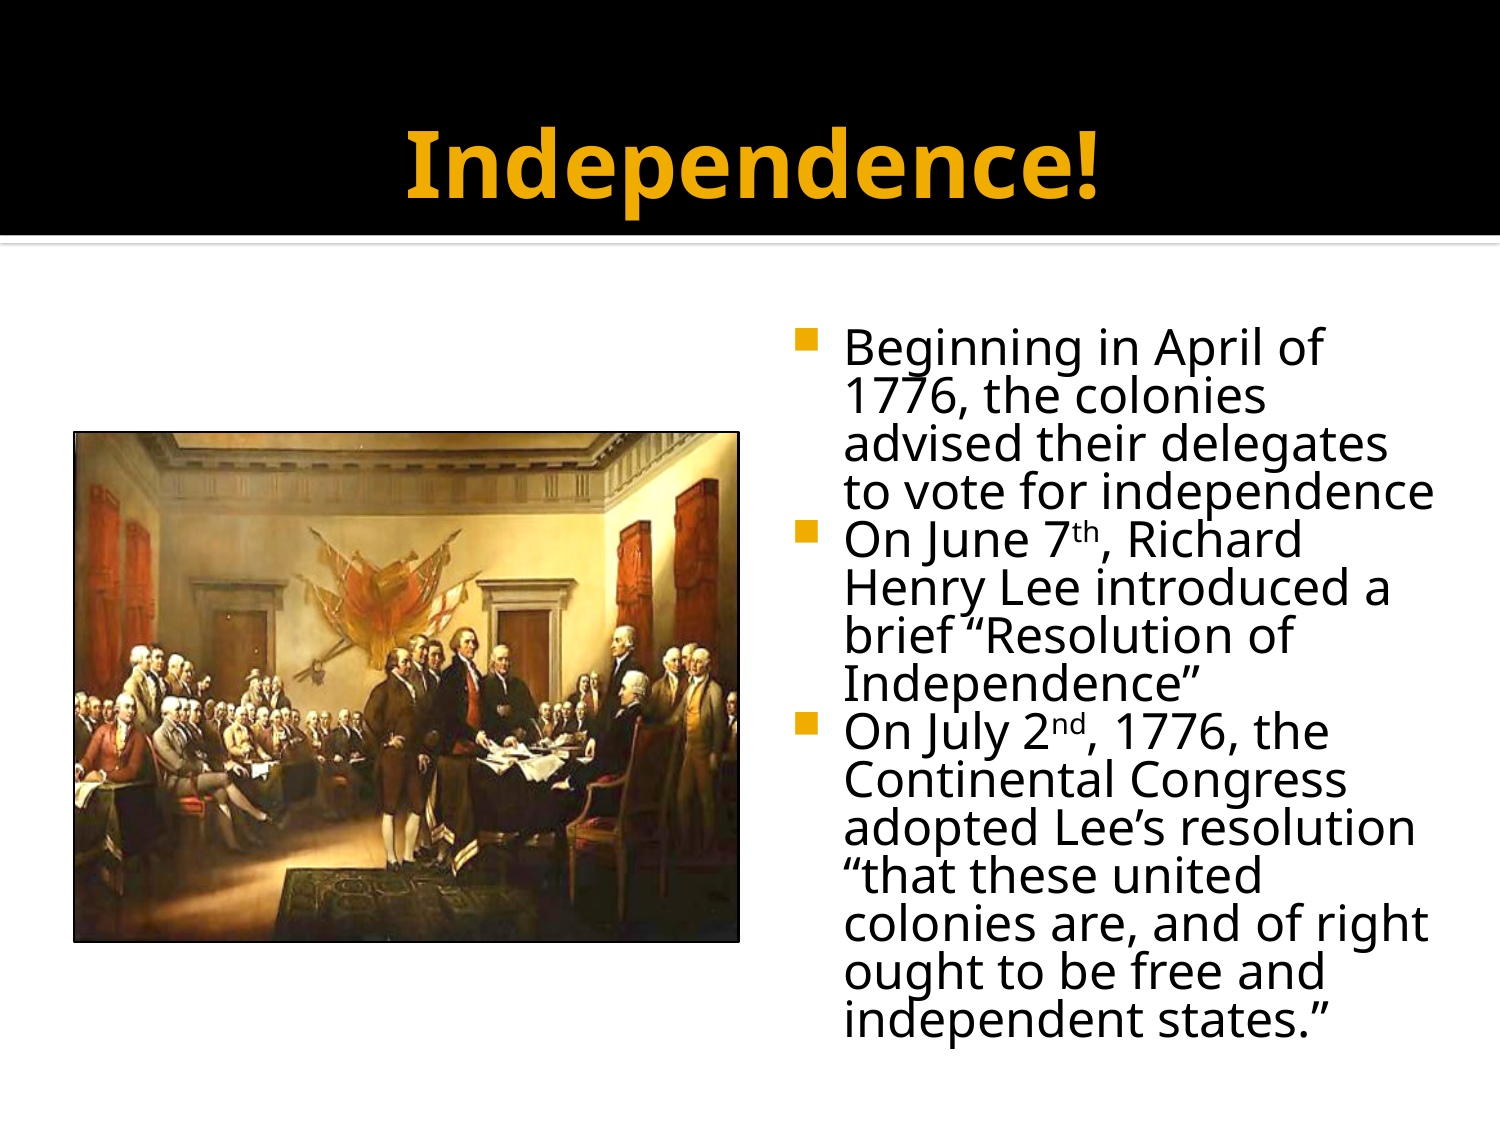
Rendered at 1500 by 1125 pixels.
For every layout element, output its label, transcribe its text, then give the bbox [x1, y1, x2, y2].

title Independence! [75, 47, 1425, 275]
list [74, 432, 738, 941]
list Beginning in April of 1776, the colonies advised their delegates to vote for independence On June 7th, Richard Henry Lee introduced a brief “Resolution of Independence” On July 2nd, 1776, the Continental Congress adopted Lee’s resolution “that these united colonies are, and of right ought to be free and independent states.” [762, 312, 1459, 1083]
